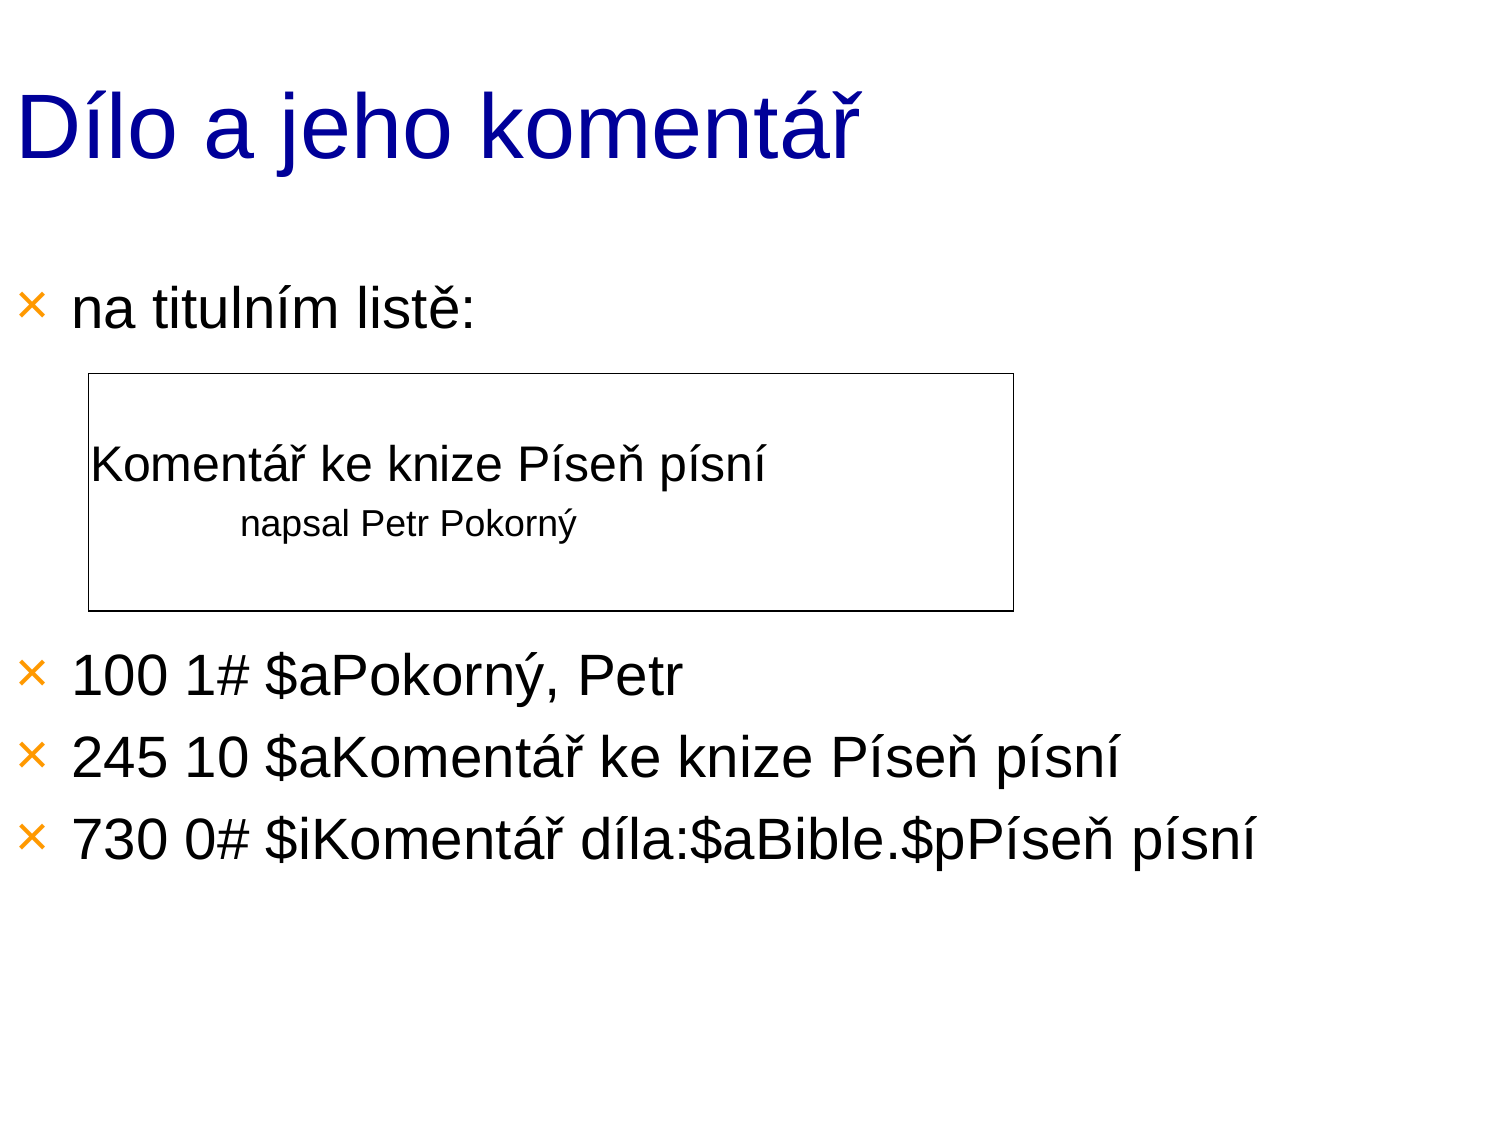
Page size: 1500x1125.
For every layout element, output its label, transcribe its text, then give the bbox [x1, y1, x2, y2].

list na titulním listě: Komentář ke knize Píseň písní napsal Petr Pokorný 100 1# $aPokorný, Petr 245 10 $aKomentář ke knize Píseň písní 730 0# $iKomentář díla:$aBible.$pPíseň písní [0, 262, 1500, 1125]
title Dílo a jeho komentář [0, 0, 1500, 244]
text_box [88, 373, 1014, 611]
